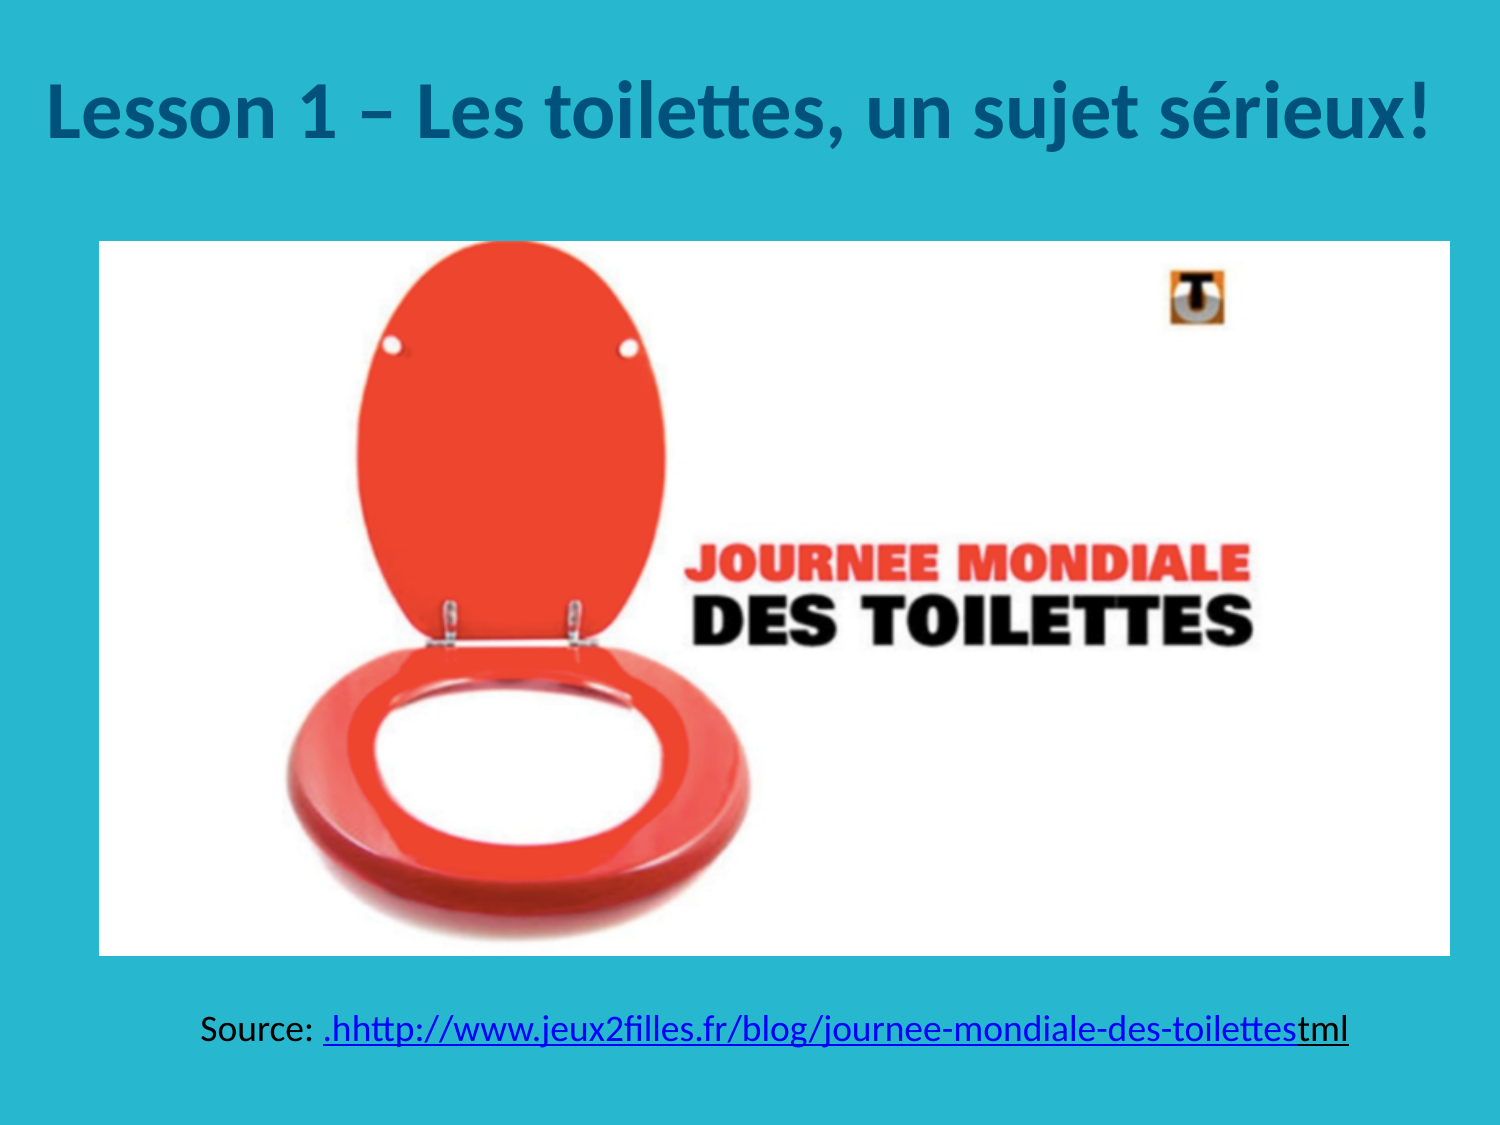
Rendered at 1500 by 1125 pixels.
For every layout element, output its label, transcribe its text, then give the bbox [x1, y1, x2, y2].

title Lesson 1 – Les toilettes, un sujet sérieux! [20, 12, 1480, 200]
text_box Source: .hhttp://www.jeux2filles.fr/blog/journee-mondiale-des-toilettestml [185, 996, 1365, 1057]
picture [99, 240, 1451, 956]
